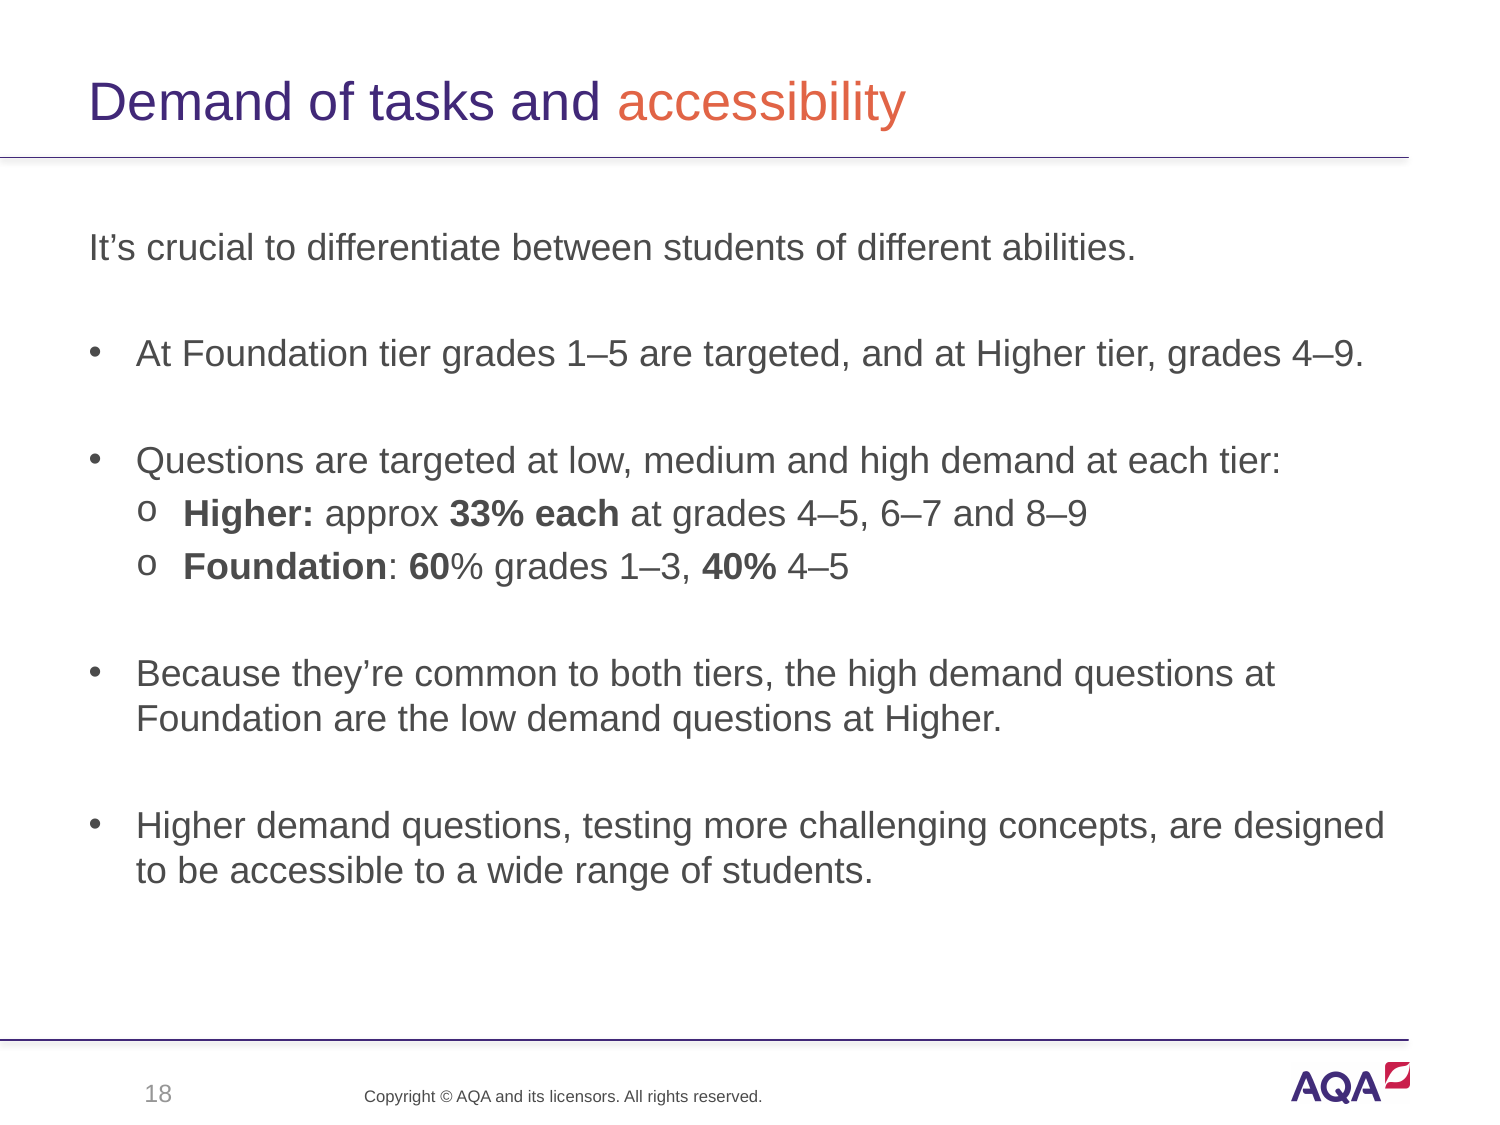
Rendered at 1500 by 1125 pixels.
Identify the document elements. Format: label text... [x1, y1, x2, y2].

footer Copyright © AQA and its licensors. All rights reserved. [249, 1084, 764, 1124]
title Demand of tasks and accessibility [88, 72, 1409, 165]
picture [1291, 1062, 1410, 1104]
list It’s crucial to differentiate between students of different abilities. At Foundation tier grades 1–5 are targeted, and at Higher tier, grades 4–9. Questions are targeted at low, medium and high demand at each tier: Higher: approx 33% each at grades 4–5, 6–7 and 8–9 Foundation: 60% grades 1–3, 40% 4–5 Because they’re common to both tiers, the high demand questions at Foundation are the low demand questions at Higher. Higher demand questions, testing more challenging concepts, are designed to be accessible to a wide range of students. [88, 222, 1409, 1007]
slide_number 18 [72, 1062, 188, 1123]
